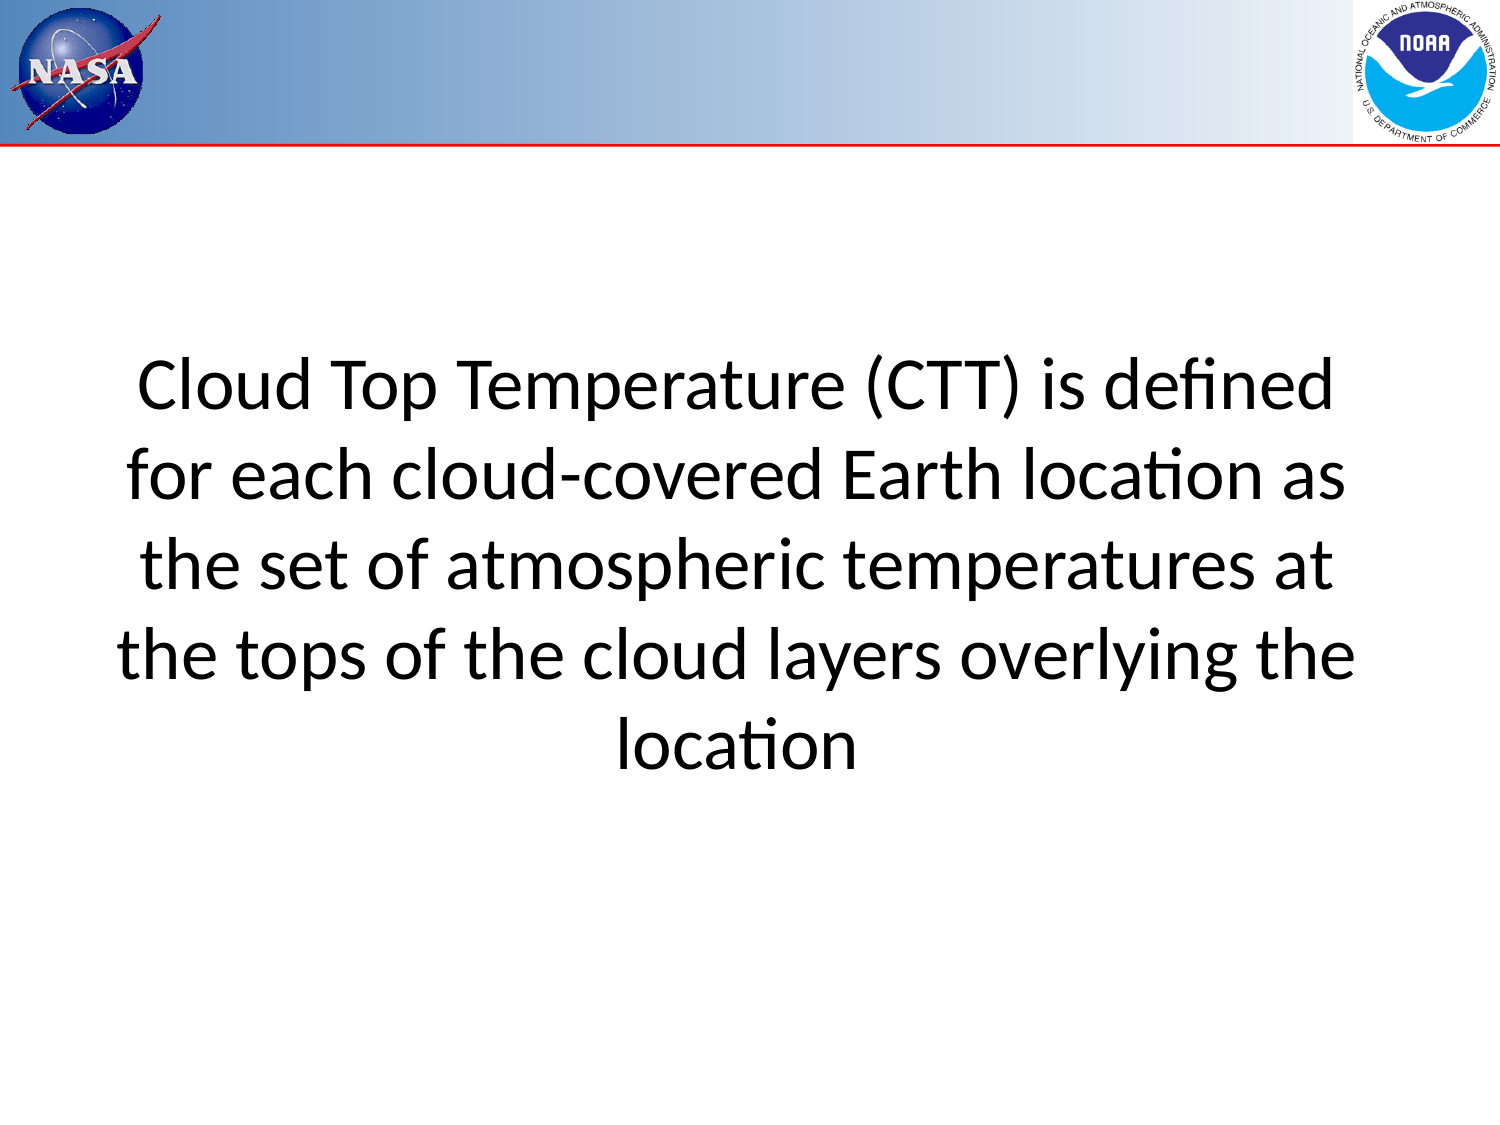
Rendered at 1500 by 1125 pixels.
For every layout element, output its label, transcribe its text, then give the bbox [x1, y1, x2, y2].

picture [0, 0, 161, 142]
title Cloud Top Temperature (CTT) is defined for each cloud-covered Earth location as the set of atmospheric temperatures at the tops of the cloud layers overlying the location [87, 327, 1388, 793]
picture [1353, 0, 1498, 144]
